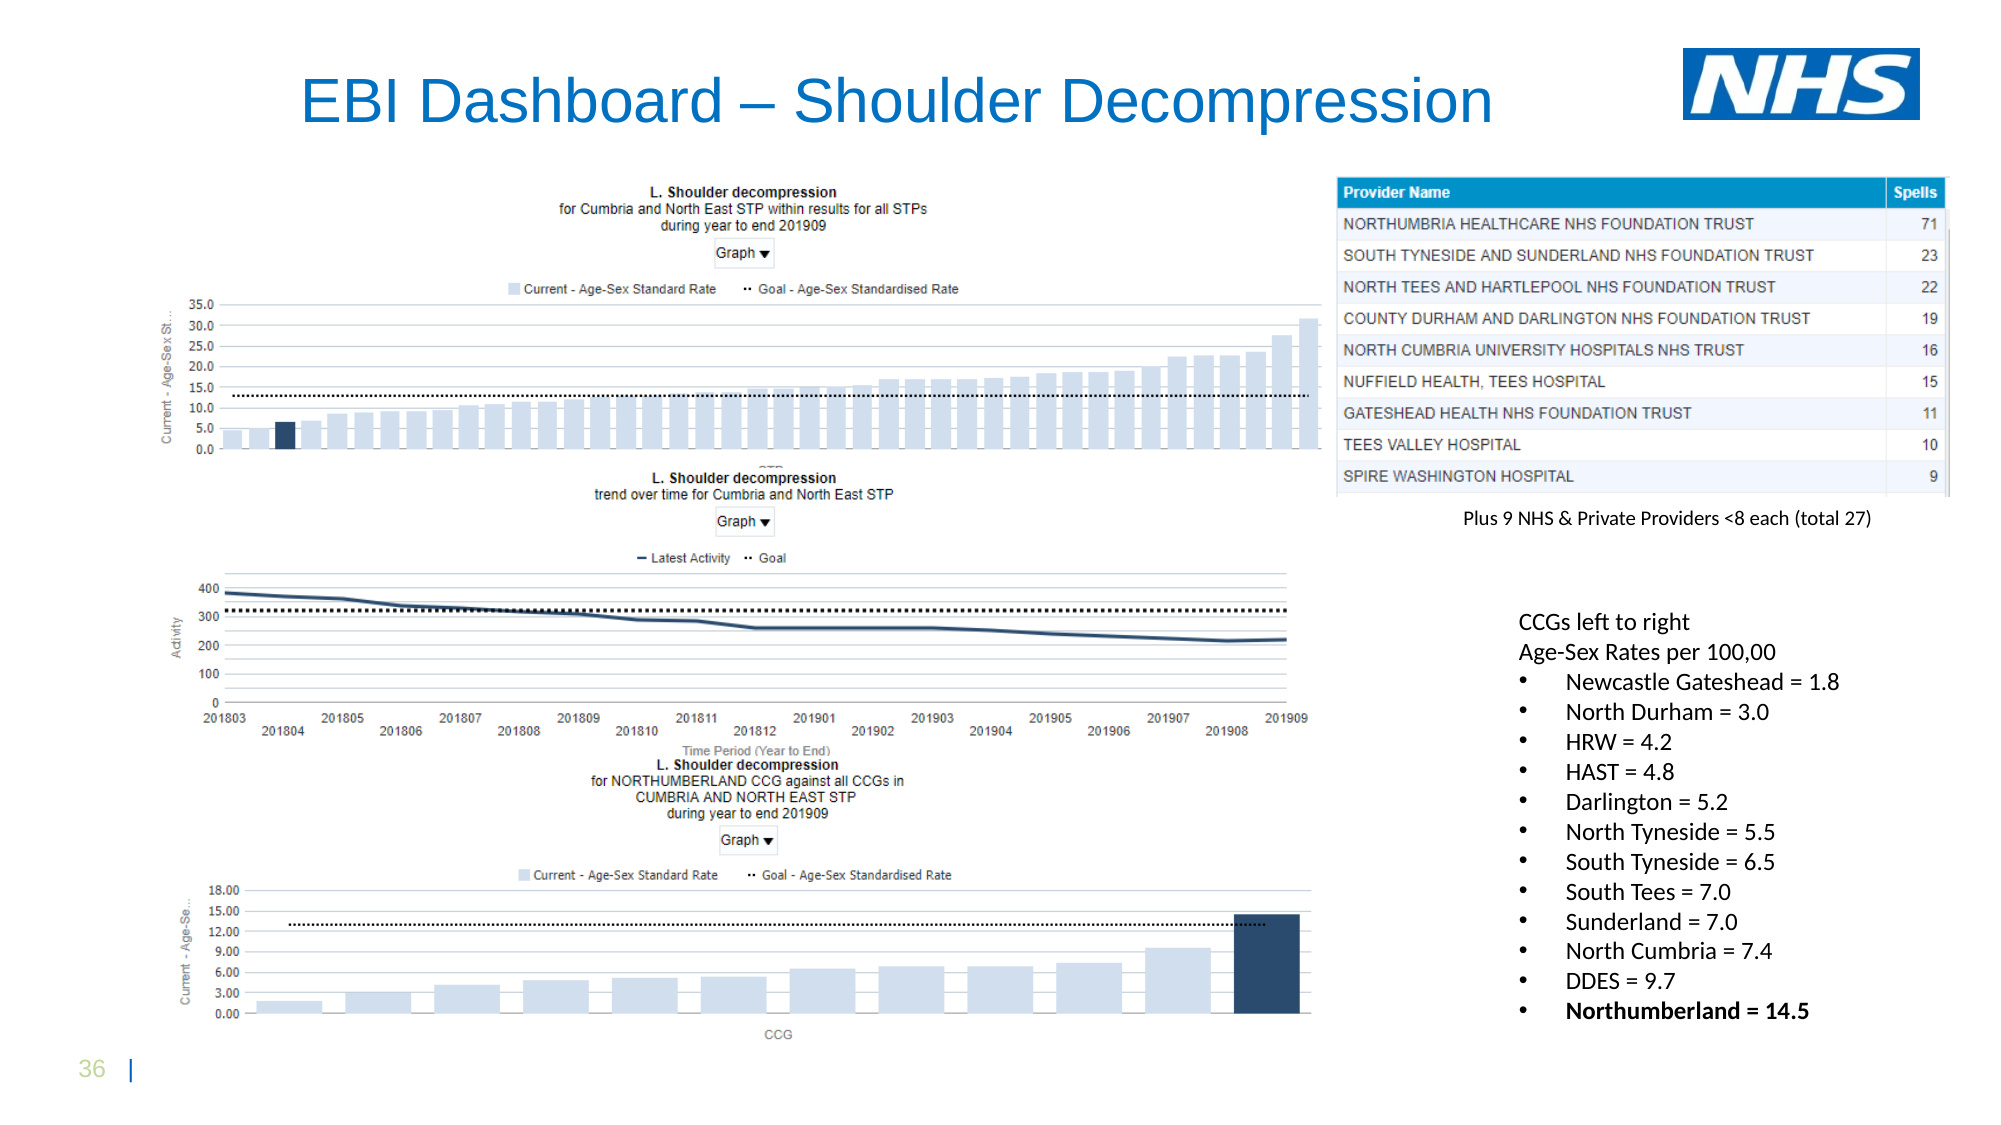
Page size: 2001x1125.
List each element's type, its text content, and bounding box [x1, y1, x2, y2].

picture [1333, 174, 1951, 498]
text_box Plus 9 NHS & Private Providers <8 each (total 27) [1448, 507, 1943, 537]
title EBI Dashboard – Shoulder Decompression [252, 47, 1544, 148]
picture [145, 182, 1330, 1046]
picture [1683, 48, 1920, 120]
text_box CCGs left to right Age-Sex Rates per 100,00 Newcastle Gateshead = 1.8 North Durham = 3.0 HRW = 4.2 HAST = 4.8 Darlington = 5.2 North Tyneside = 5.5 South Tyneside = 6.5 South Tees = 7.0 Sunderland = 7.0 North Cumbria = 7.4 DDES = 9.7 Northumberland = 14.5 [1504, 598, 1869, 1033]
